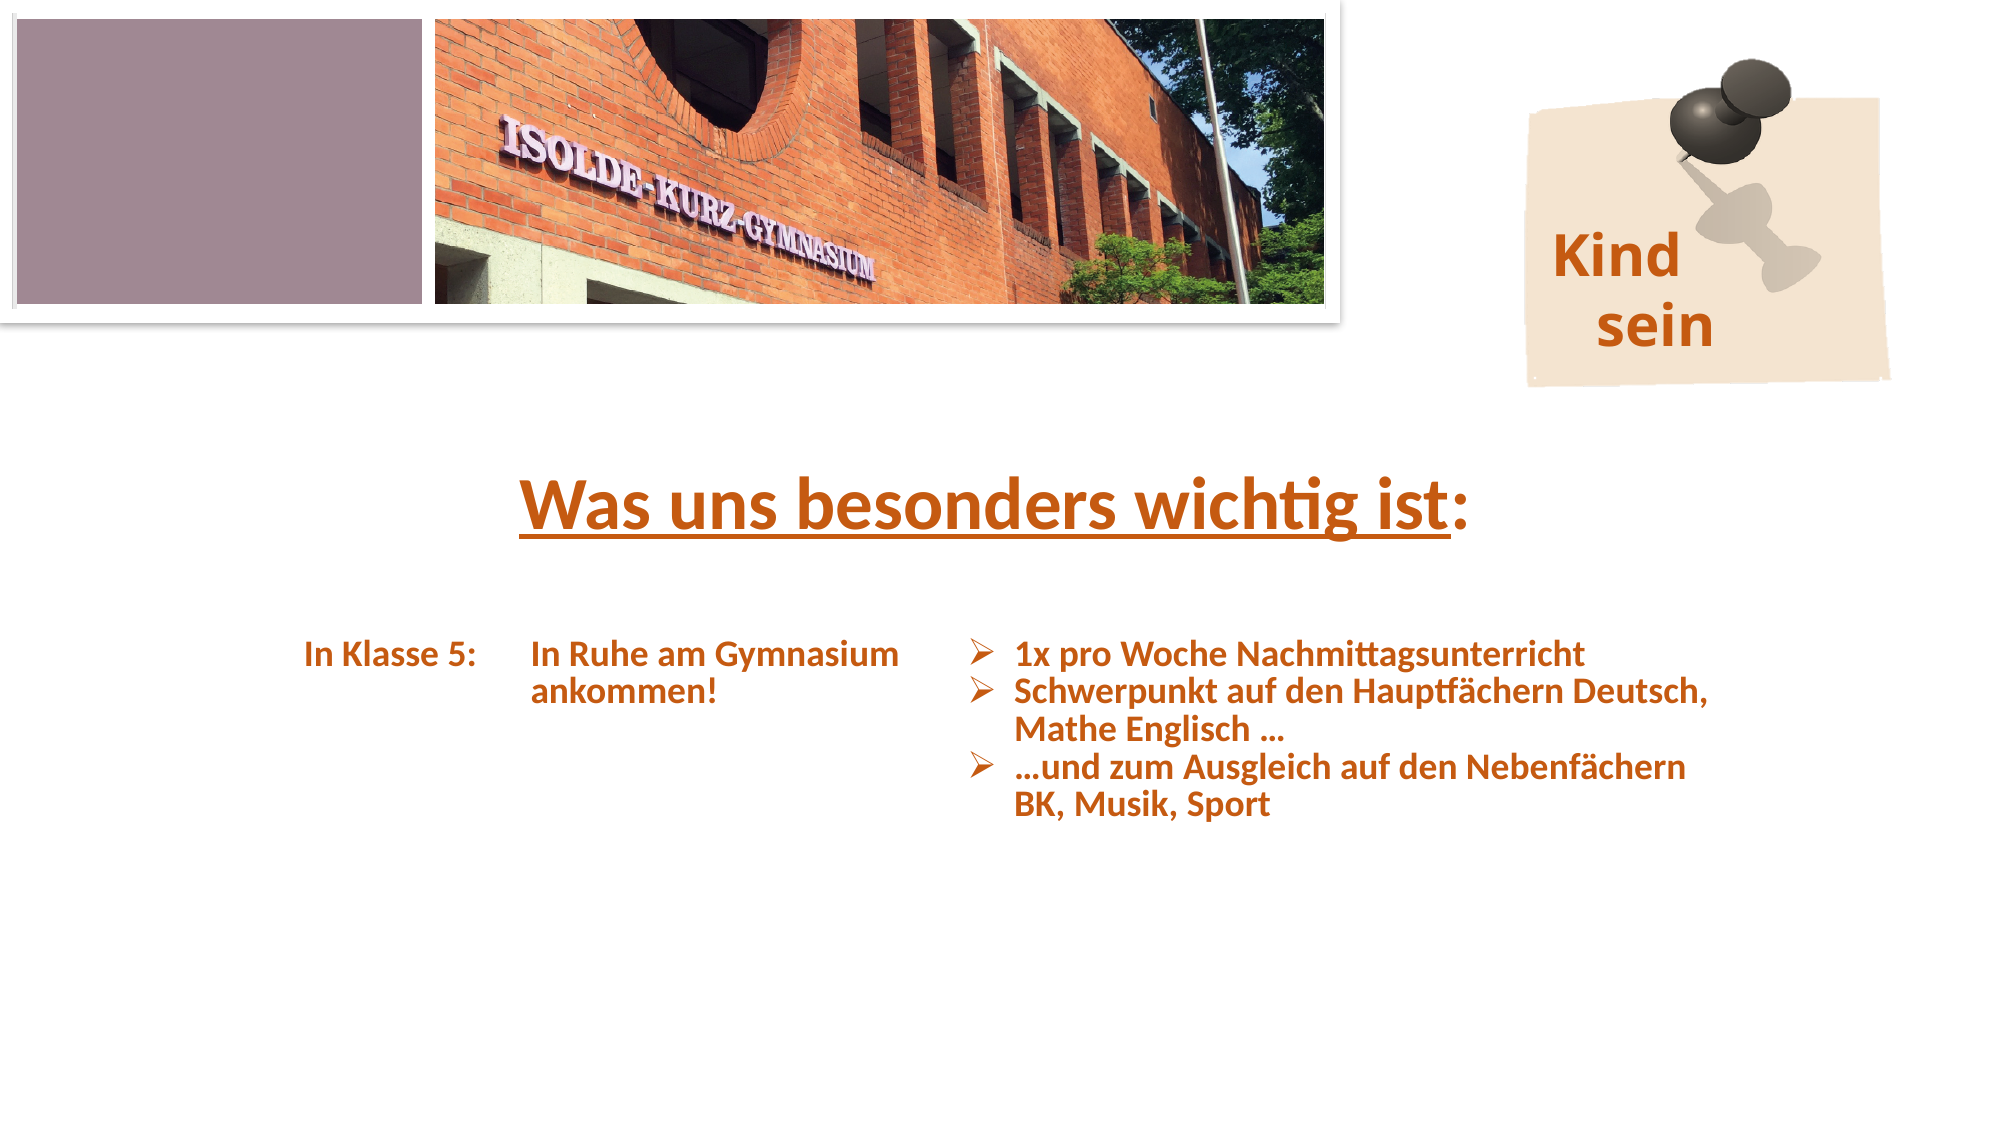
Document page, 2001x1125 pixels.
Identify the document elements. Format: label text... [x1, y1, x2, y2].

picture [1488, 41, 1899, 401]
table_header 1x pro Woche Nachmittagsunterricht Schwerpunkt auf den Hauptfächern Deutsch, Mathe Englisch … …und zum Ausgleich auf den Nebenfächern BK, Musik, Sport [952, 630, 1730, 870]
picture [12, 12, 1326, 309]
text_box Was uns besonders wichtig ist: [312, 357, 1678, 552]
table_header In Klasse 5: [289, 630, 516, 870]
table_header In Ruhe am Gymnasium ankommen! [516, 630, 952, 870]
